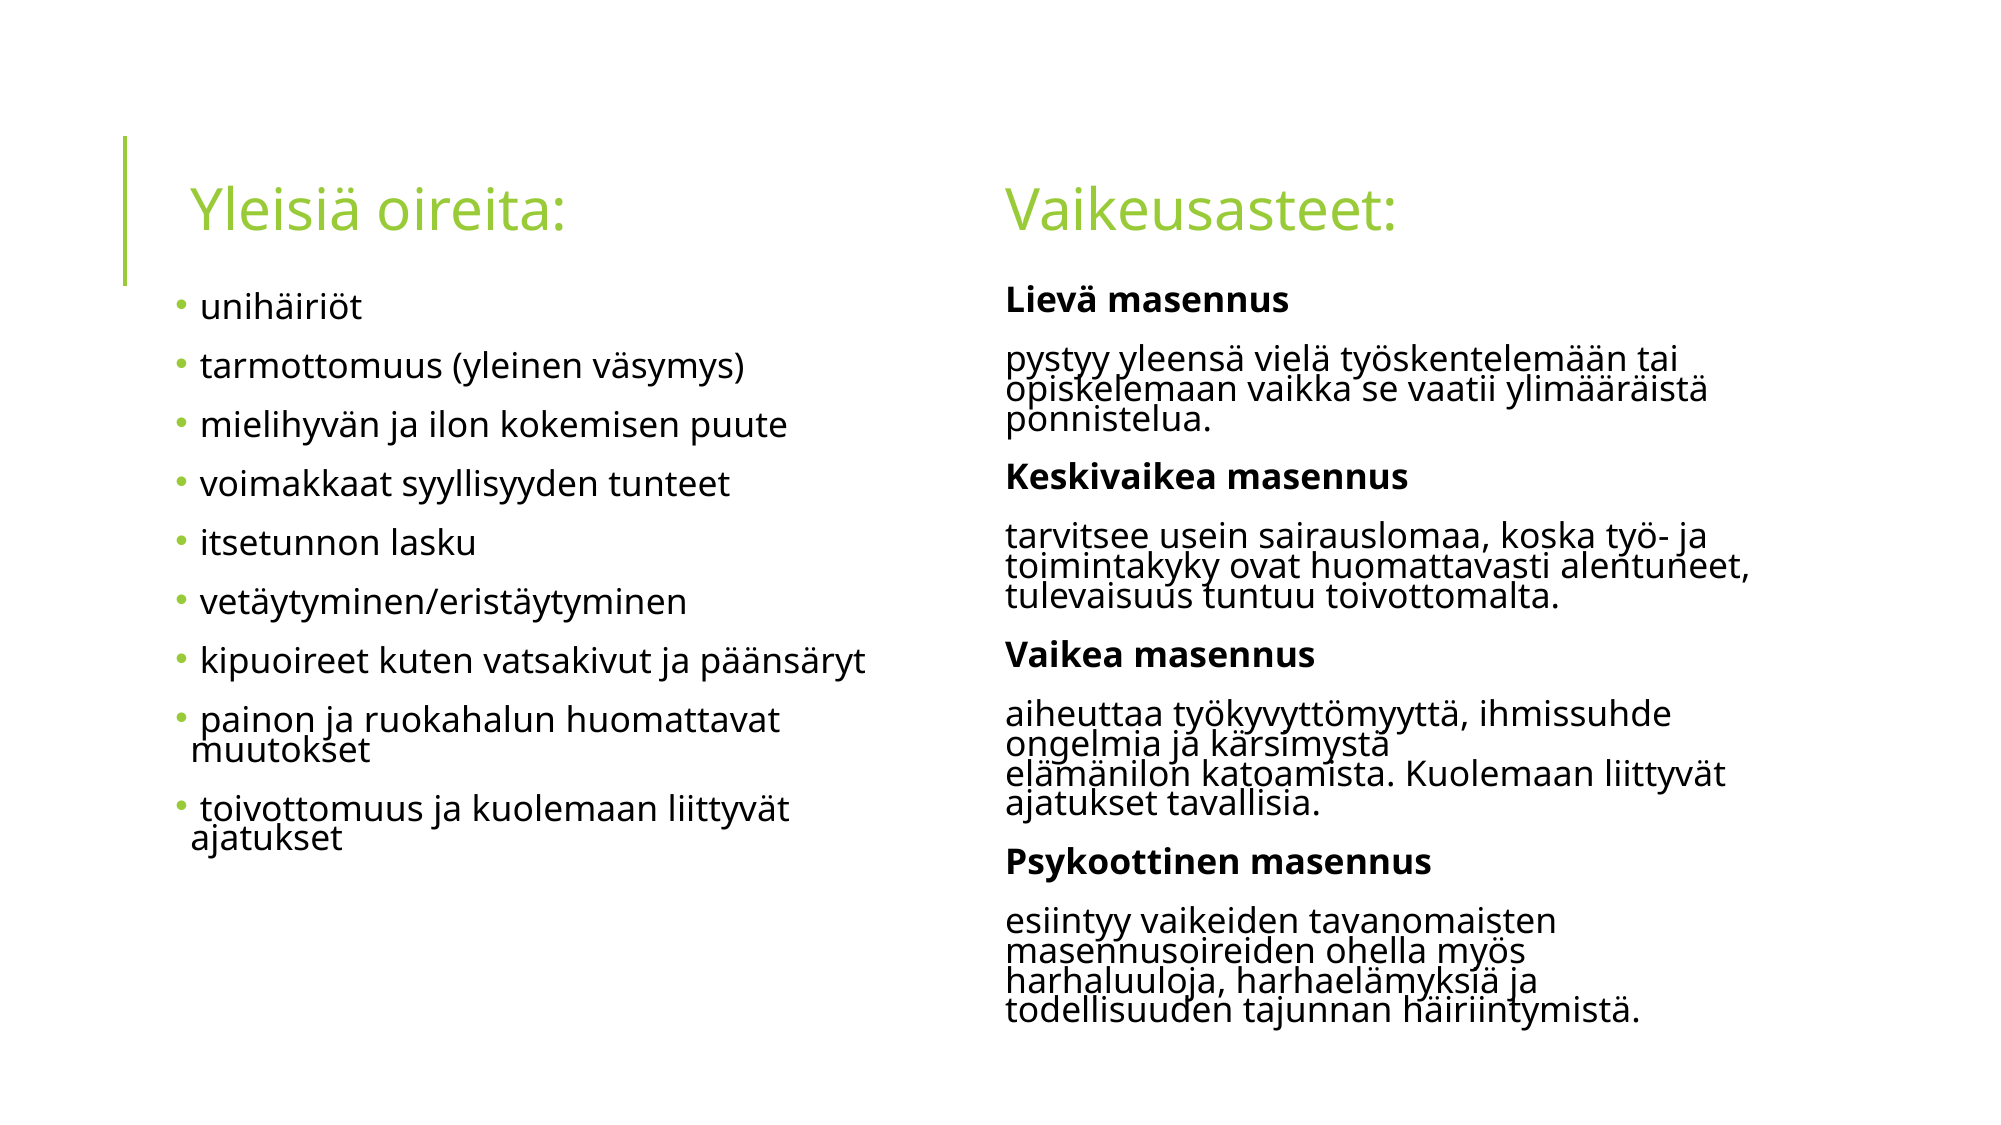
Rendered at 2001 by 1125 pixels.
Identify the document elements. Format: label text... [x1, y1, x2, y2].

list Vaikeusasteet: [982, 143, 1763, 279]
list Yleisiä oireita: [168, 143, 948, 279]
list unihäiriöt tarmottomuus (yleinen väsymys) mielihyvän ja ilon kokemisen puute voimakkaat syyllisyyden tunteet itsetunnon lasku vetäytyminen/eristäytyminen kipuoireet kuten vatsakivut ja päänsäryt painon ja ruokahalun huomattavat muutokset toivottomuus ja kuolemaan liittyvät ajatukset [168, 288, 948, 1024]
list Lievä masennus pystyy yleensä vielä työskentelemään tai opiskelemaan vaikka se vaatii ylimääräistä ponnistelua. Keskivaikea masennus tarvitsee usein sairauslomaa, koska työ- ja toimintakyky ovat huomattavasti alentuneet, tulevaisuus tuntuu toivottomalta. Vaikea masennus aiheuttaa työkyvyttömyyttä, ihmissuhde ongelmia ja kärsimystä elämänilon katoamista. Kuolemaan liittyvät ajatukset tavallisia. Psykoottinen masennus esiintyy vaikeiden tavanomaisten masennusoireiden ohella myös harhaluuloja, harhaelämyksiä ja todellisuuden tajunnan häiriintymistä. [982, 281, 1763, 1017]
